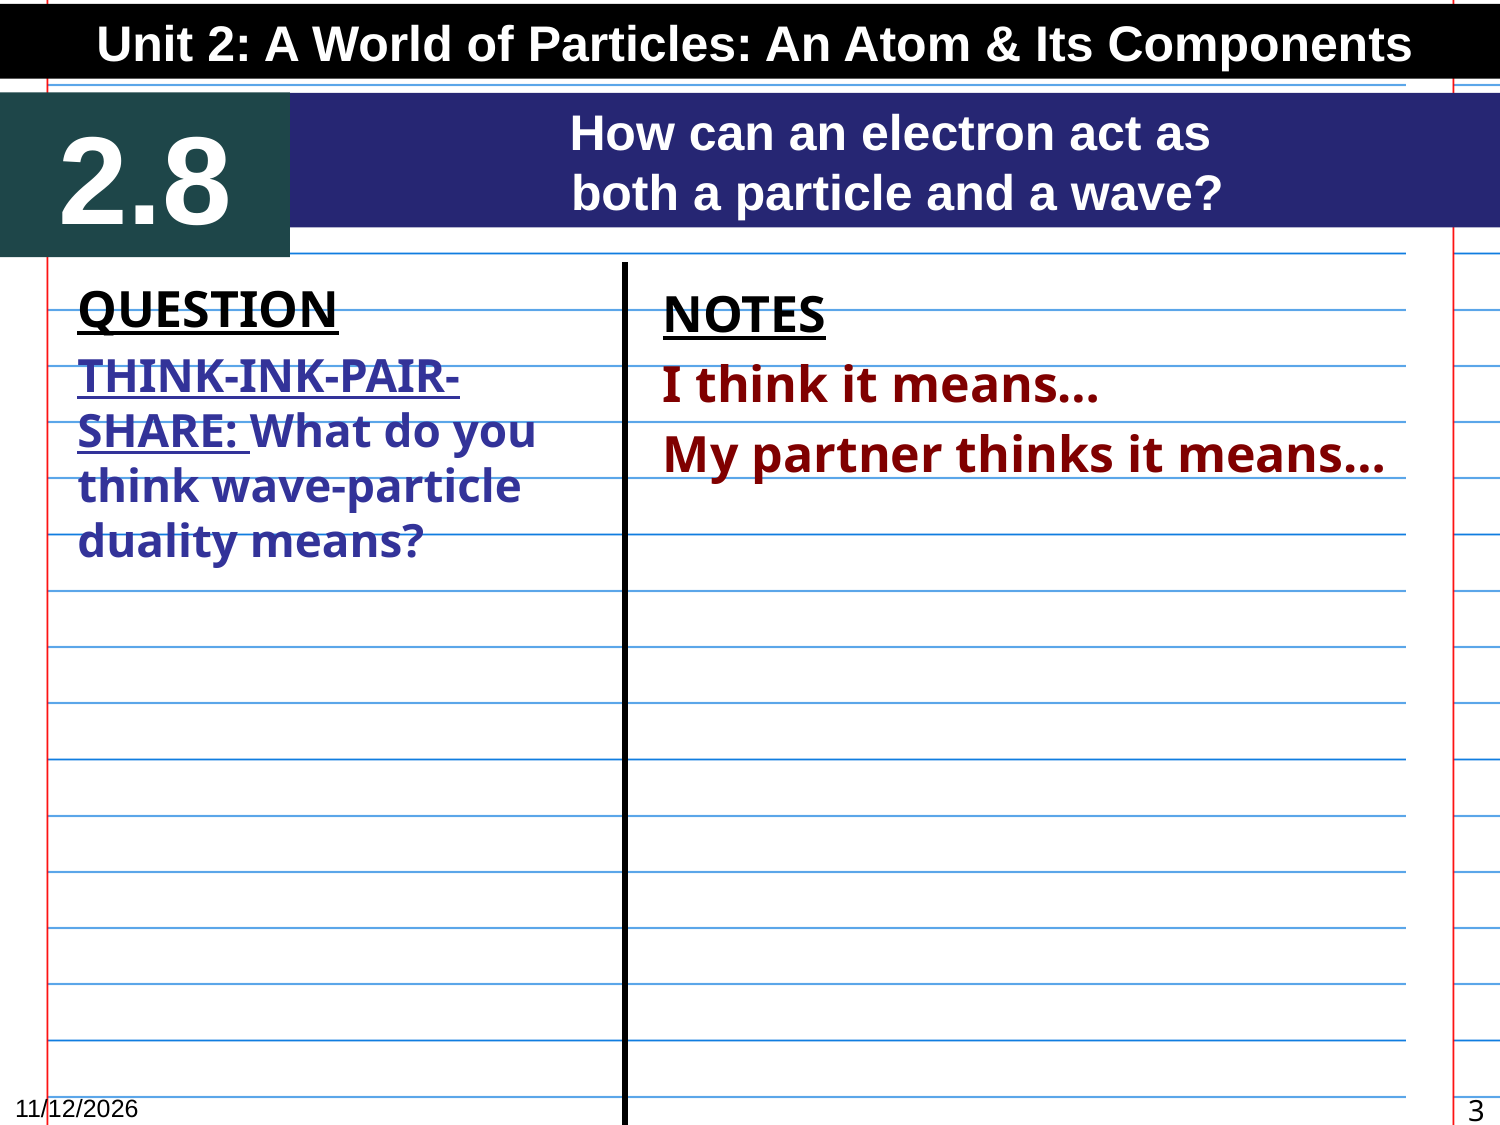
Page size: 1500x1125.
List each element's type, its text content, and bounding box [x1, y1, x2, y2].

text_box 2.8 [0, 92, 290, 258]
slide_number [0, 1084, 350, 1125]
text_box QUESTION THINK-INK-PAIR-SHARE: What do you think wave-particle duality means? [62, 270, 613, 1013]
picture [0, 79, 1500, 92]
text_box Unit 2: A World of Particles: An Atom & Its Components [0, 3, 1500, 79]
slide_number 3 [1149, 1084, 1500, 1125]
picture [0, 228, 1500, 1125]
text_box NOTES I think it means… My partner thinks it means… [647, 274, 1498, 1018]
text_box How can an electron act as both a particle and a wave? [290, 92, 1500, 228]
